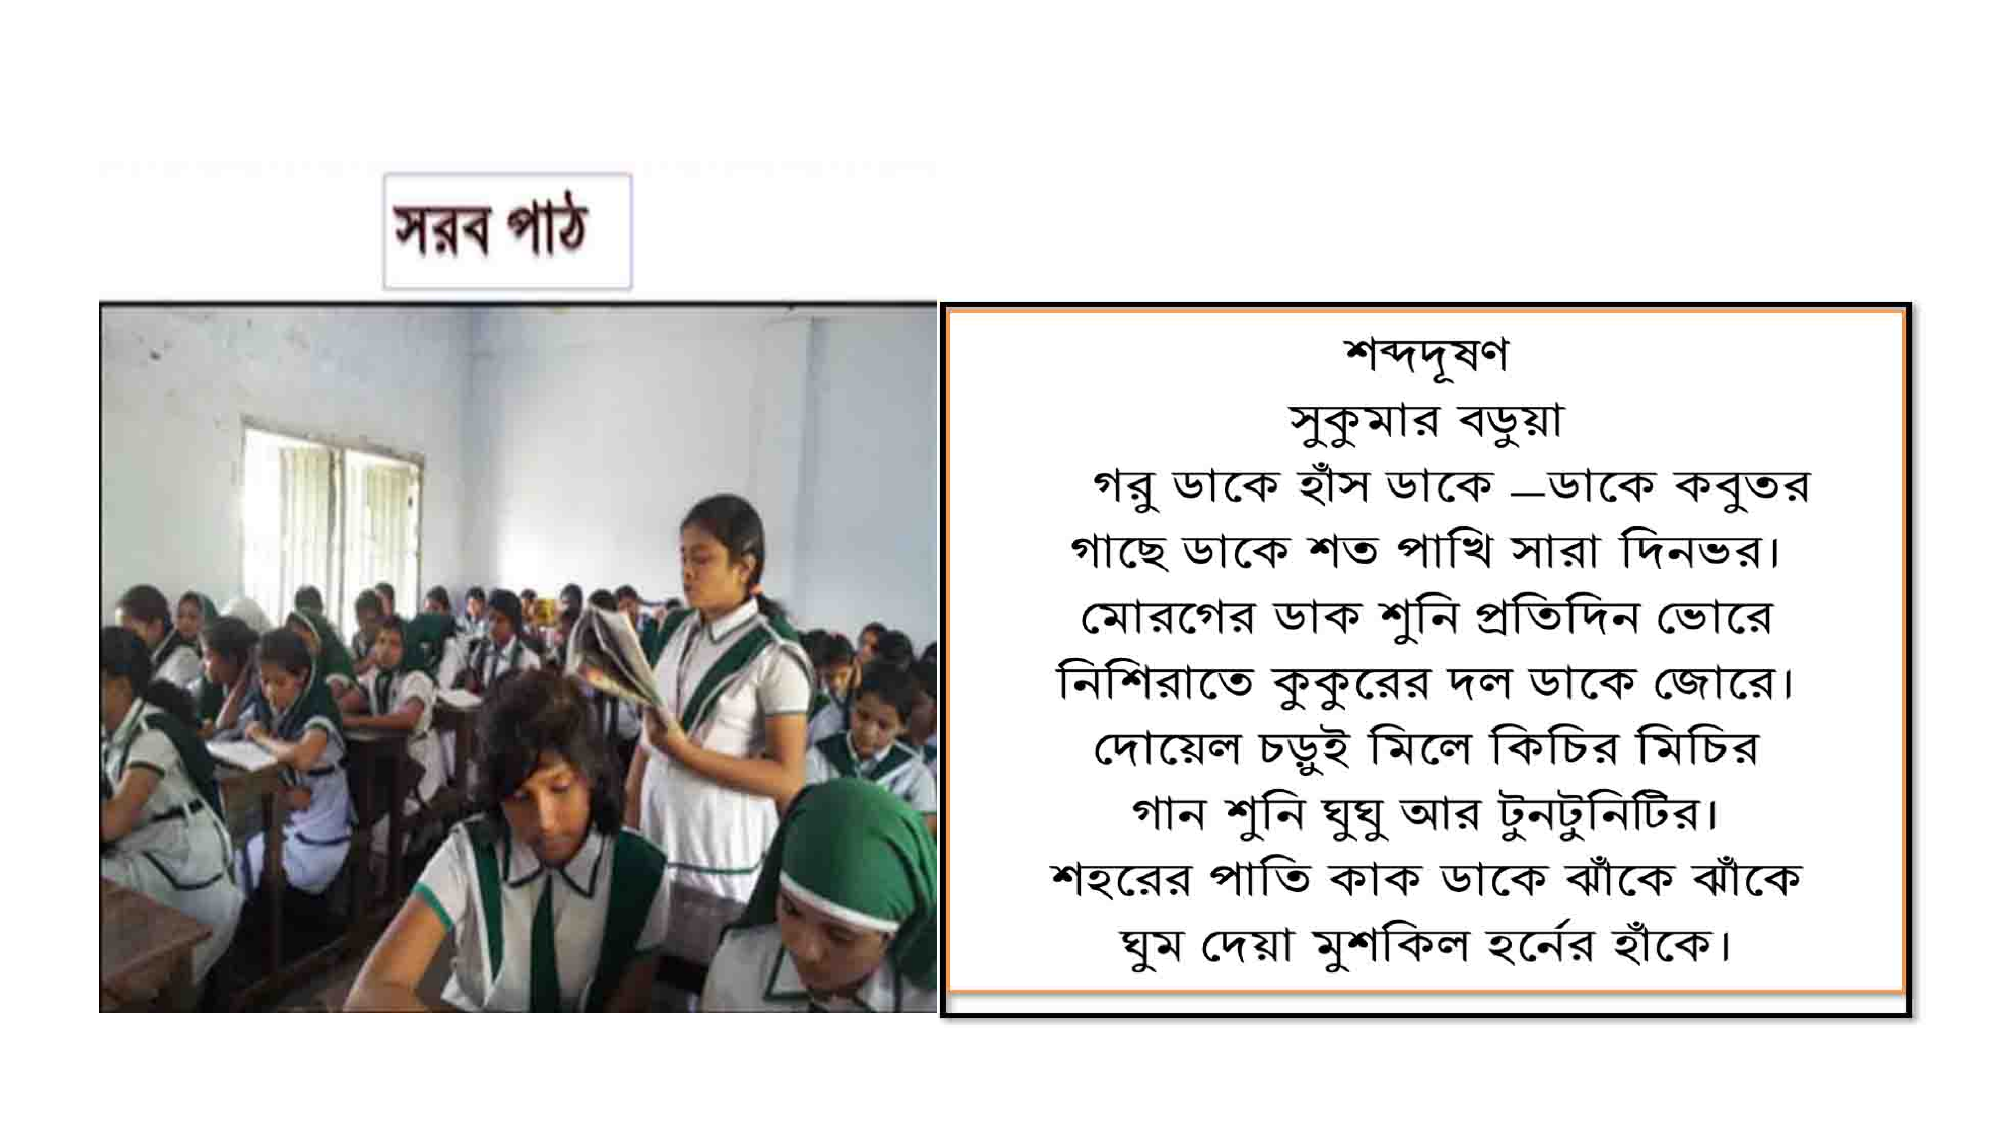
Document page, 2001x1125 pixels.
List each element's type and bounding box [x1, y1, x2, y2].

picture [99, 64, 1926, 1028]
